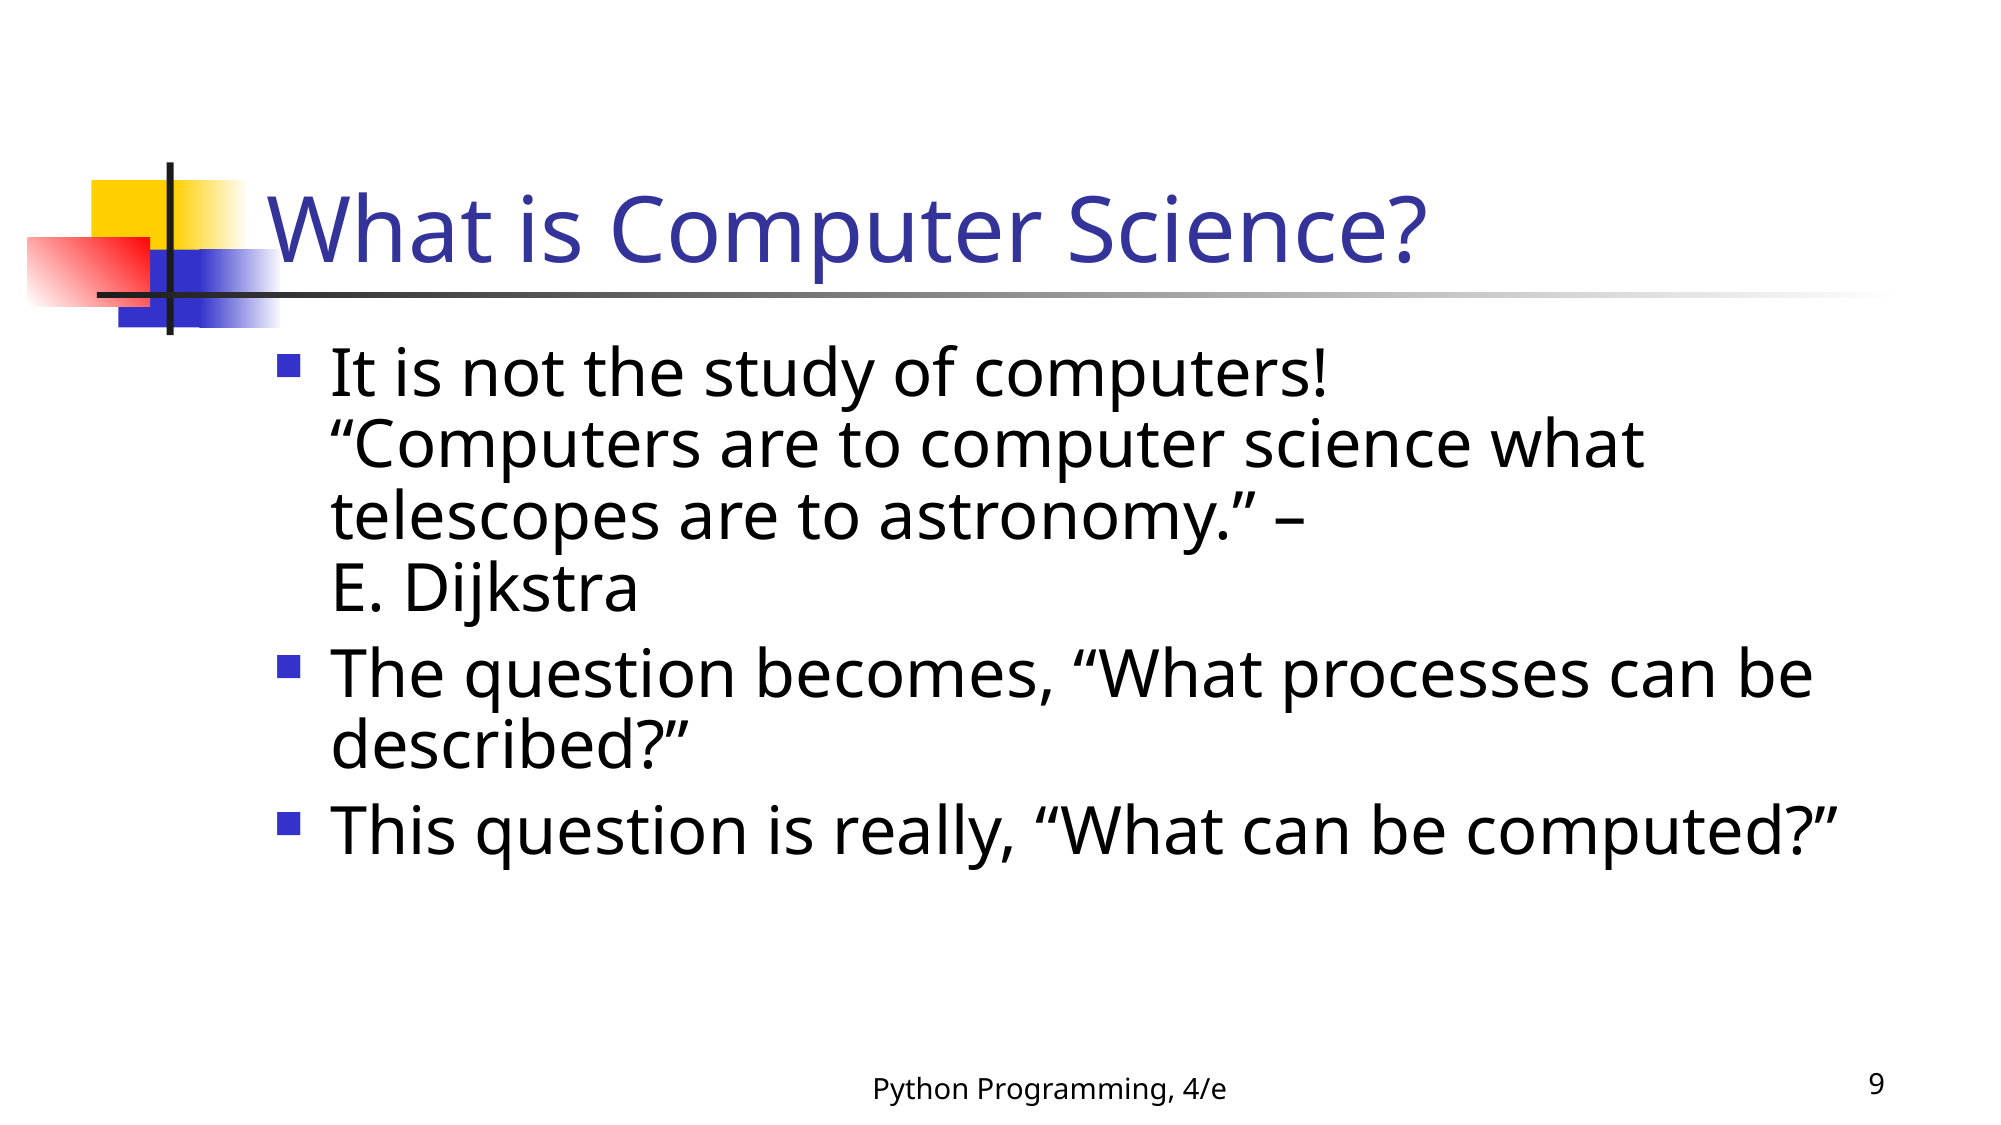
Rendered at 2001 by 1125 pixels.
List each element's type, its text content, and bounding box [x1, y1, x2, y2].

list It is not the study of computers! “Computers are to computer science what telescopes are to astronomy.” – E. Dijkstra The question becomes, “What processes can be described?” This question is really, “What can be computed?” [258, 331, 1959, 1006]
title What is Computer Science? [251, 101, 1957, 289]
footer Python Programming, 4/e [733, 1037, 1367, 1113]
slide_number 9 [1483, 1037, 1901, 1113]
